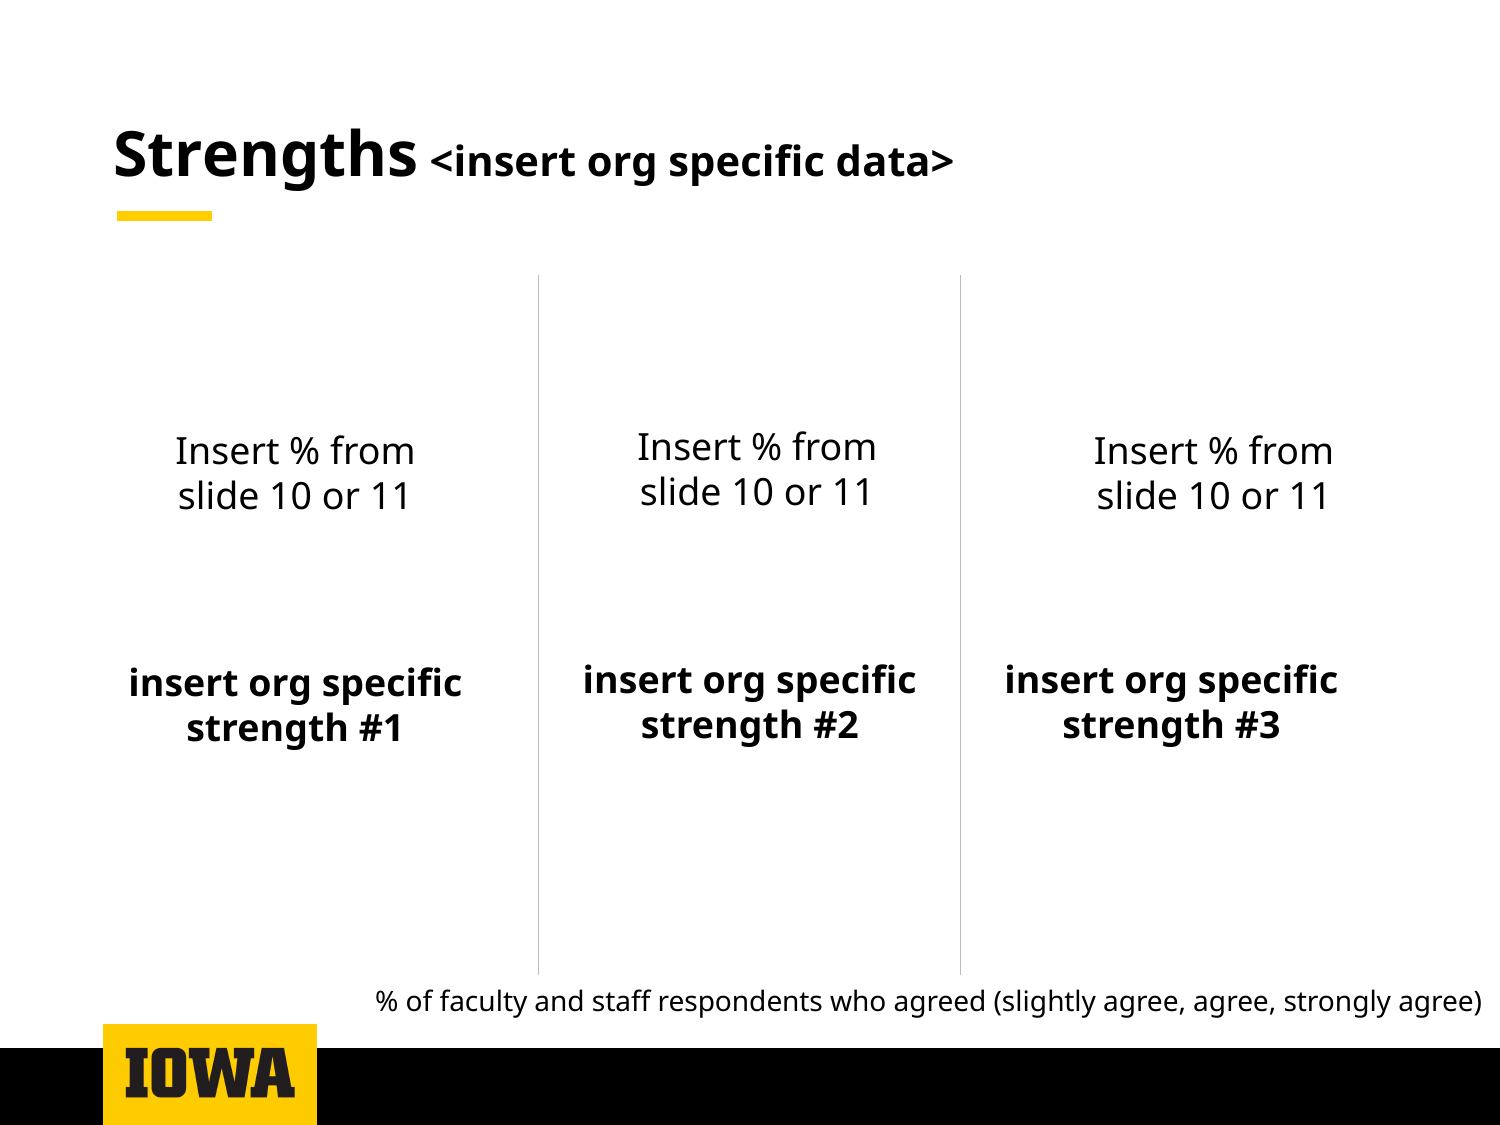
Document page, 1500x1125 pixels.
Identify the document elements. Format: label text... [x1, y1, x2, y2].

text_box Insert % from slide 10 or 11 [128, 419, 463, 525]
text_box Insert % from slide 10 or 11 [590, 415, 925, 521]
list insert org specific strength #1 [100, 658, 491, 752]
text_box Insert % from slide 10 or 11 [1047, 419, 1381, 525]
title Strengths <insert org specific data> [113, 140, 1379, 248]
text_box % of faculty and staff respondents who agreed (slightly agree, agree, strongly agree) [363, 977, 1500, 1023]
picture [103, 1024, 317, 1125]
text_box insert org specific strength #2 [555, 656, 945, 750]
text_box insert org specific strength #3 [976, 655, 1367, 749]
